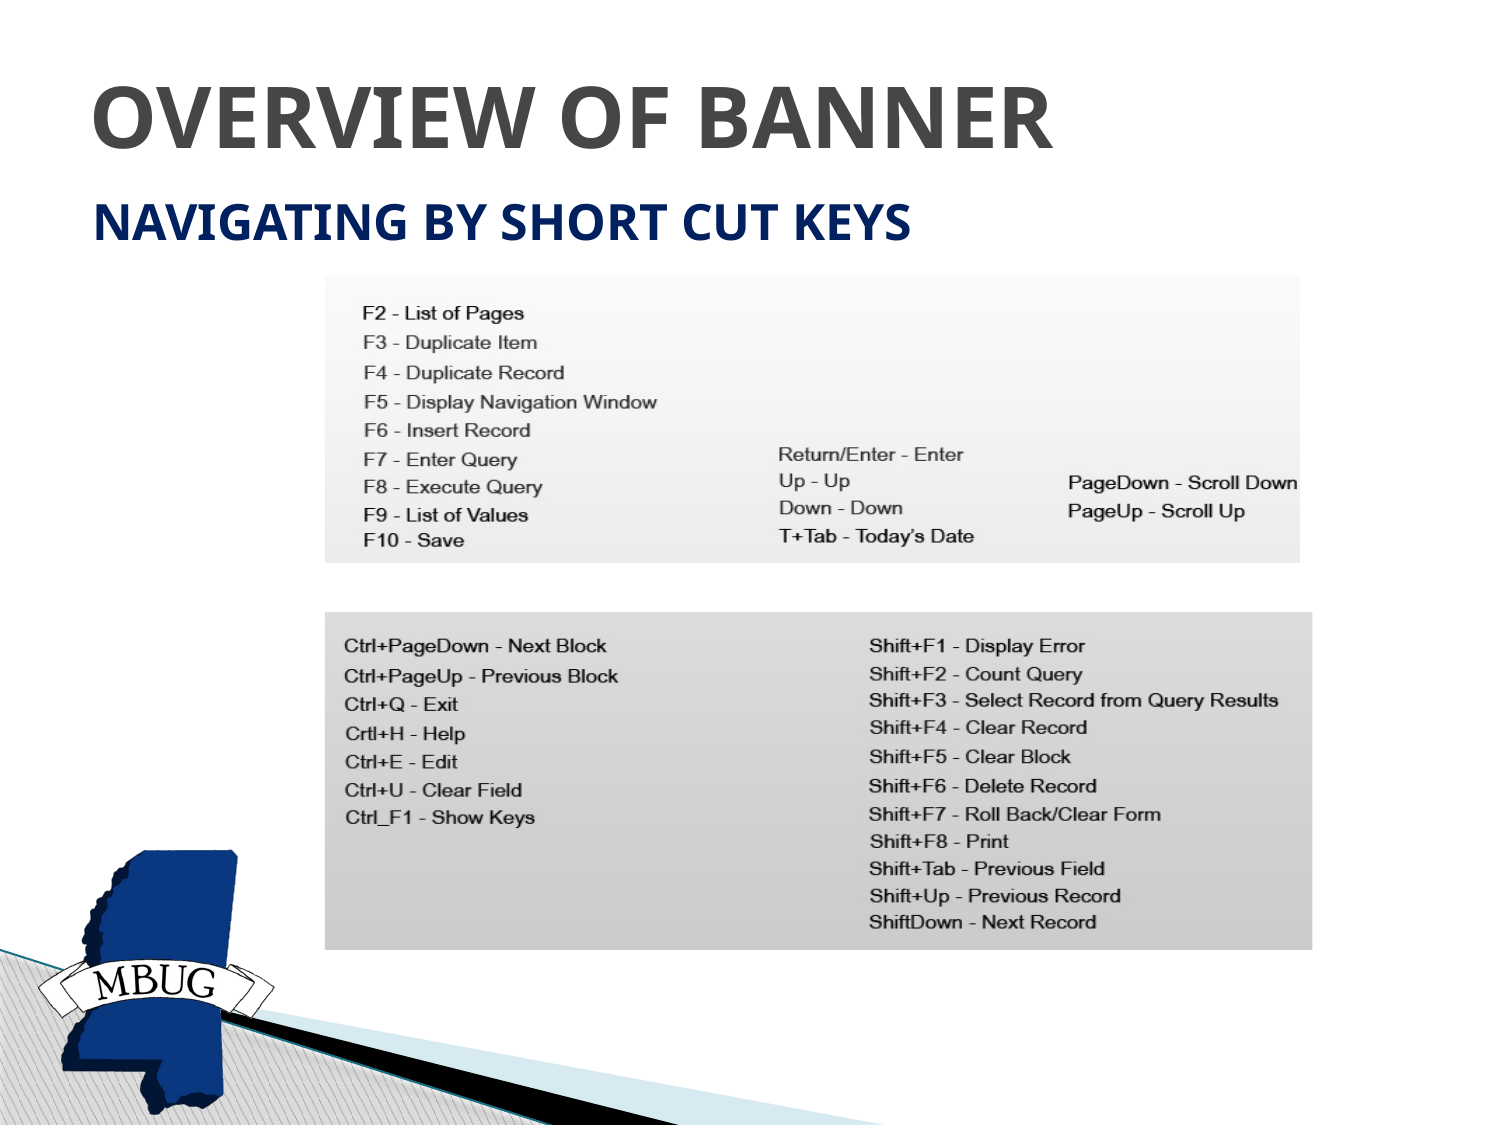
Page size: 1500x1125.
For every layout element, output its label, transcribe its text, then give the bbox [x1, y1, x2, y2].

title OVERVIEW OF BANNER [75, 45, 1425, 183]
text_box NAVIGATING BY SHORT CUT KEYS [77, 183, 1428, 258]
picture [324, 612, 1313, 951]
picture [324, 274, 1301, 563]
picture [37, 849, 276, 1115]
